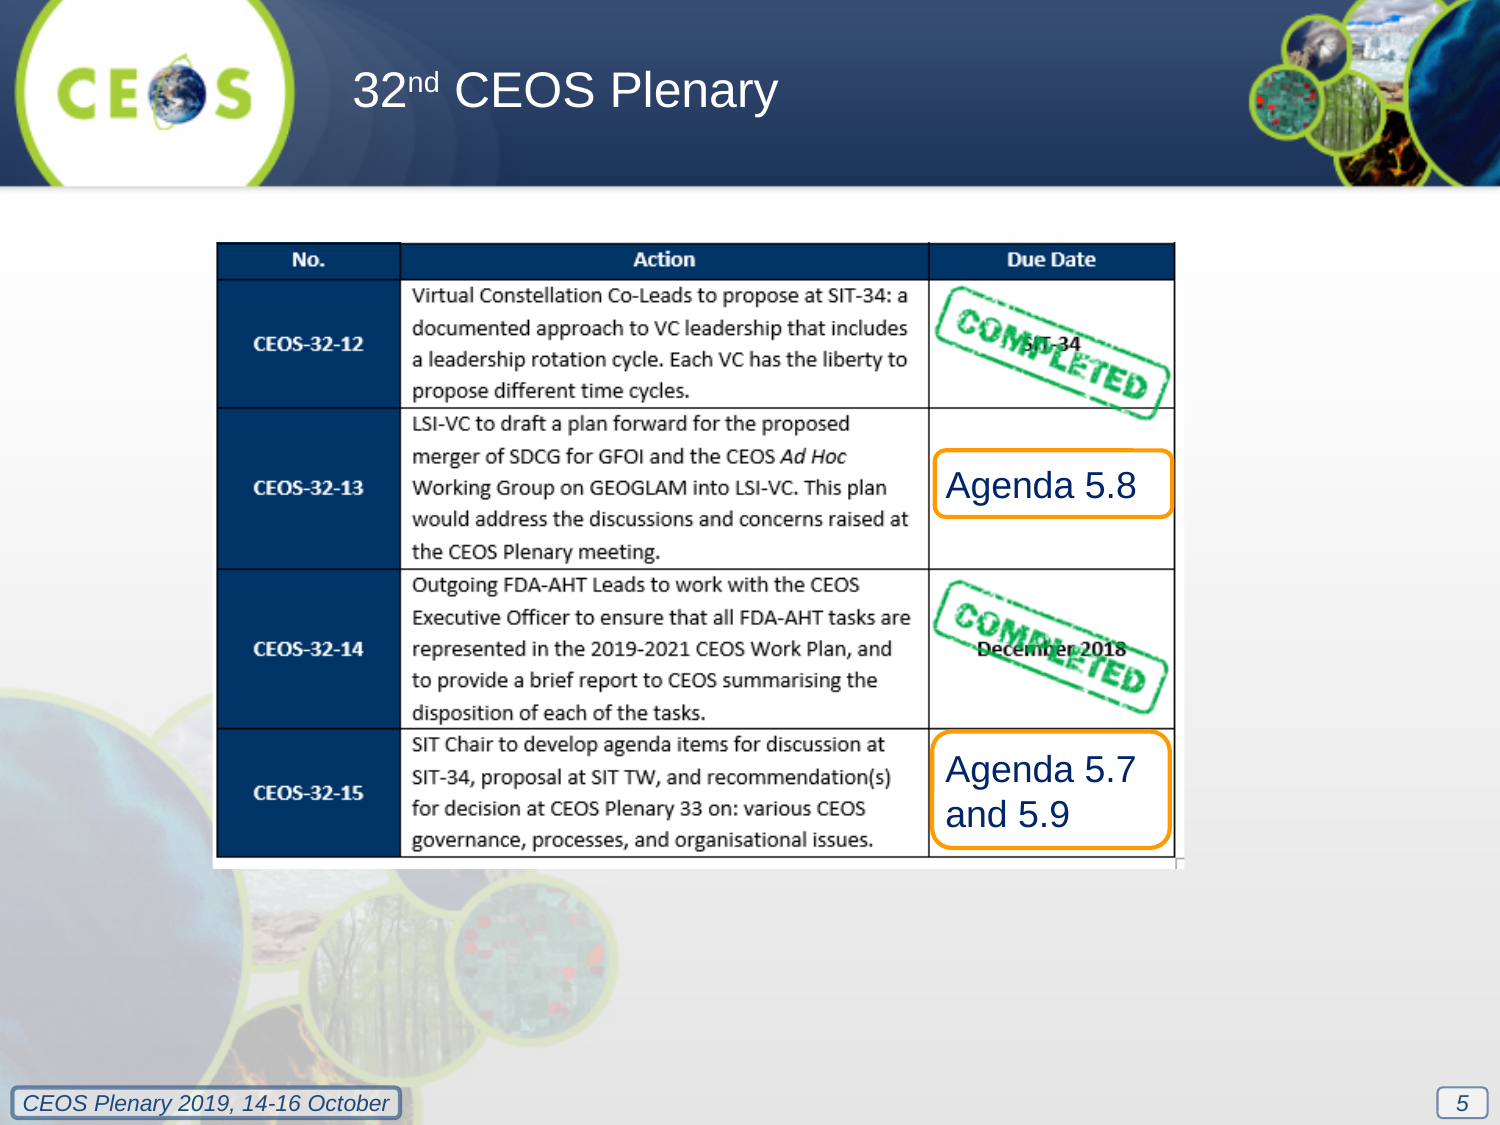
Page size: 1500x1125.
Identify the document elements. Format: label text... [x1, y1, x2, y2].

picture [0, 0, 1500, 1125]
slide_number 5 [1436, 1086, 1489, 1120]
list 32nd CEOS Plenary [337, 50, 1150, 138]
